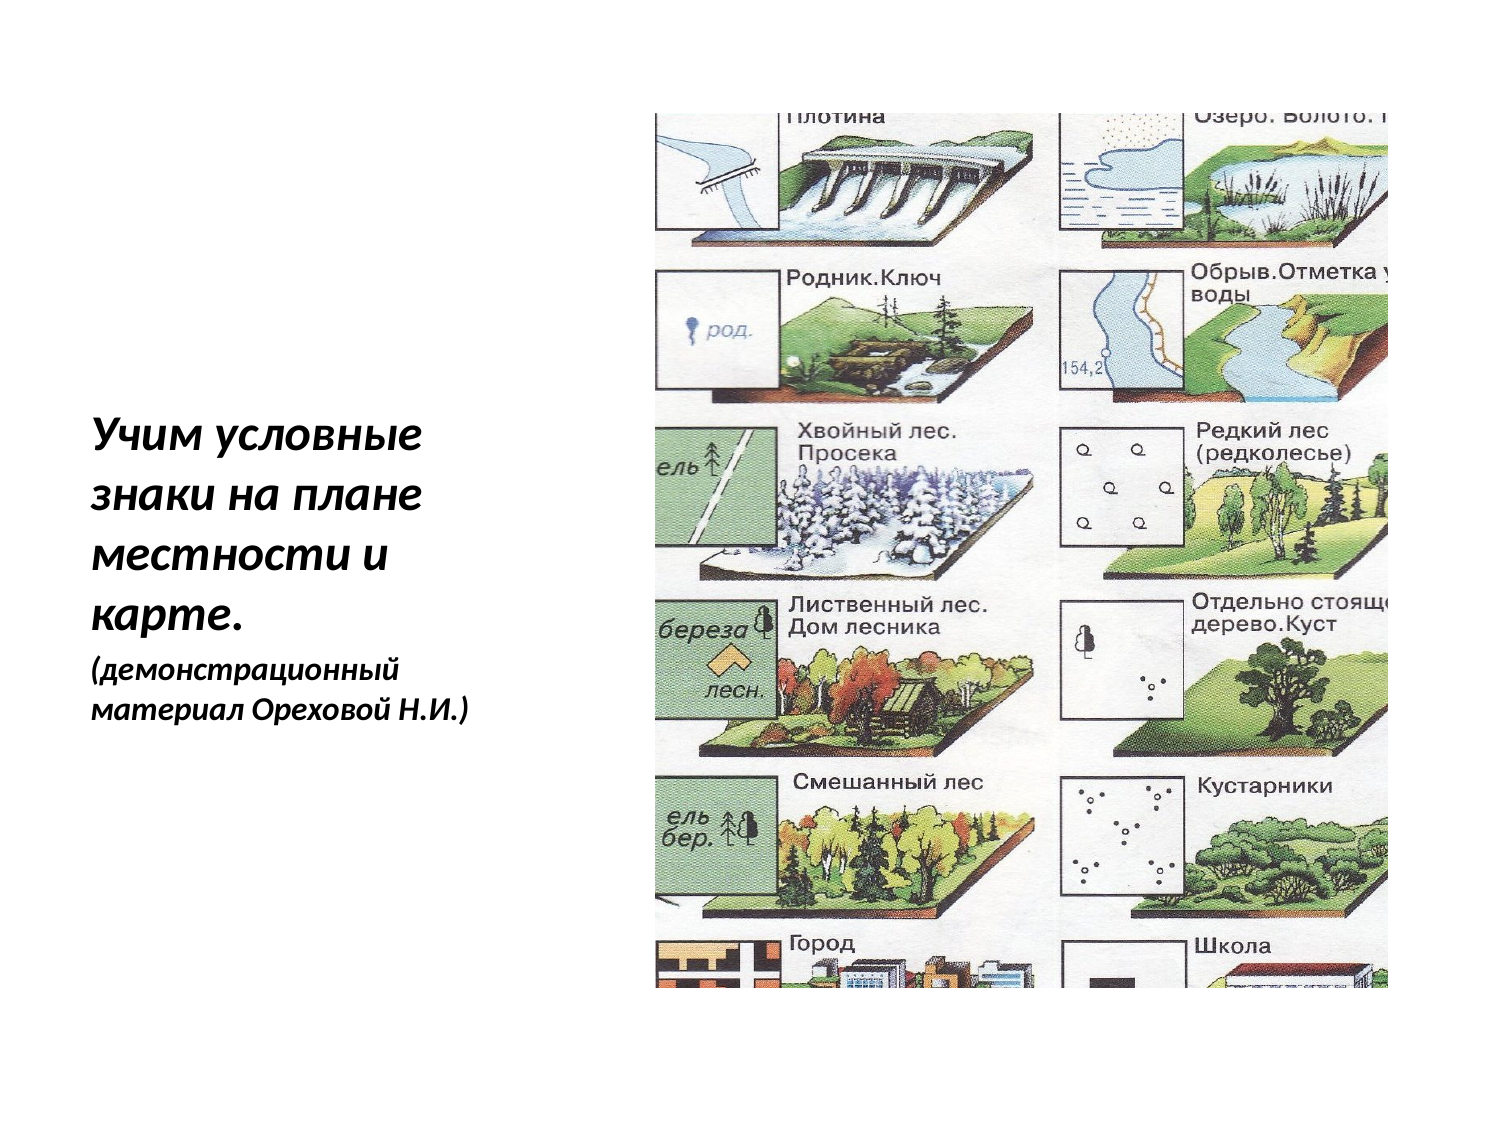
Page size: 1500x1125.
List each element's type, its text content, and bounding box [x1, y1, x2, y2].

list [655, 113, 1389, 988]
list Учим условные знаки на плане местности и карте. (демонстрационный материал Ореховой Н.И.) [75, 42, 569, 1005]
